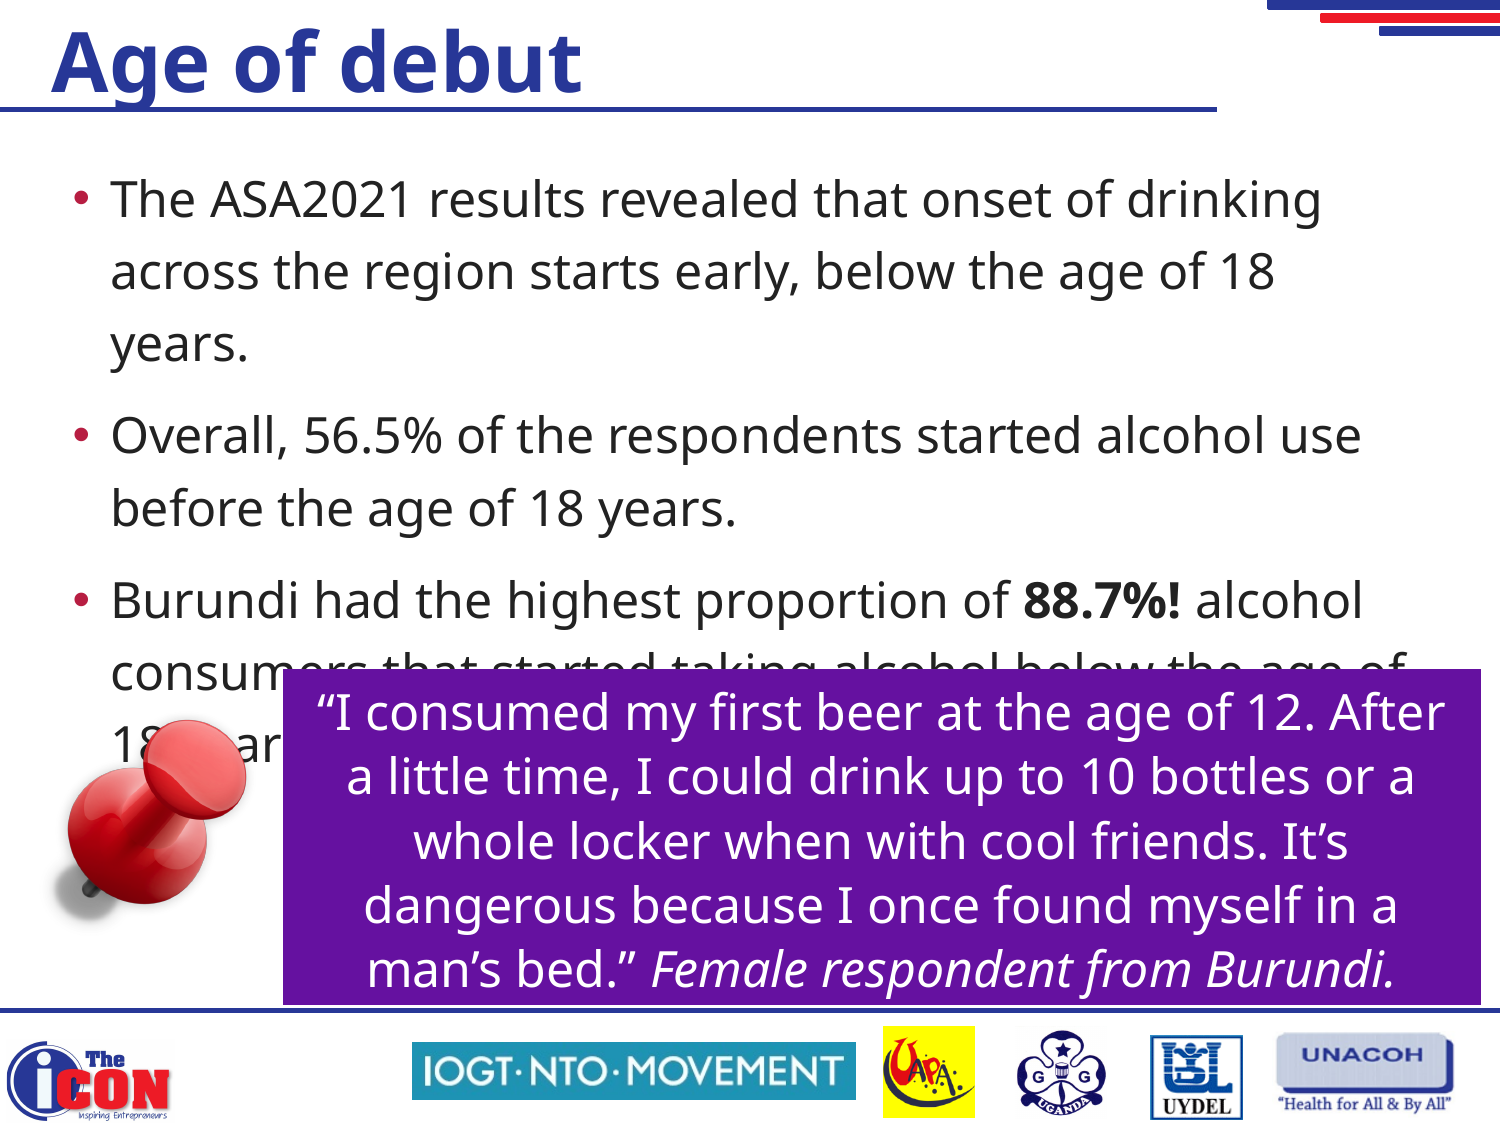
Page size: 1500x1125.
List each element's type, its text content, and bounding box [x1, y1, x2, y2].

picture [1150, 1035, 1243, 1120]
picture [18, 694, 276, 952]
picture [1272, 1031, 1458, 1118]
picture [1015, 1026, 1107, 1119]
picture [412, 1042, 856, 1100]
title Age of debut [36, 13, 1258, 107]
list The ASA2021 results revealed that onset of drinking across the region starts early, below the age of 18 years. Overall, 56.5% of the respondents started alcohol use before the age of 18 years. Burundi had the highest proportion of 88.7%! alcohol consumers that started taking alcohol below the age of 18 years. [57, 147, 1434, 969]
picture [6, 1039, 175, 1123]
text_box “I consumed my first beer at the age of 12. After a little time, I could drink up to 10 bottles or a whole locker when with cool friends. It’s dangerous because I once found myself in a man’s bed.” Female respondent from Burundi. [283, 669, 1481, 1005]
picture [883, 1026, 975, 1118]
